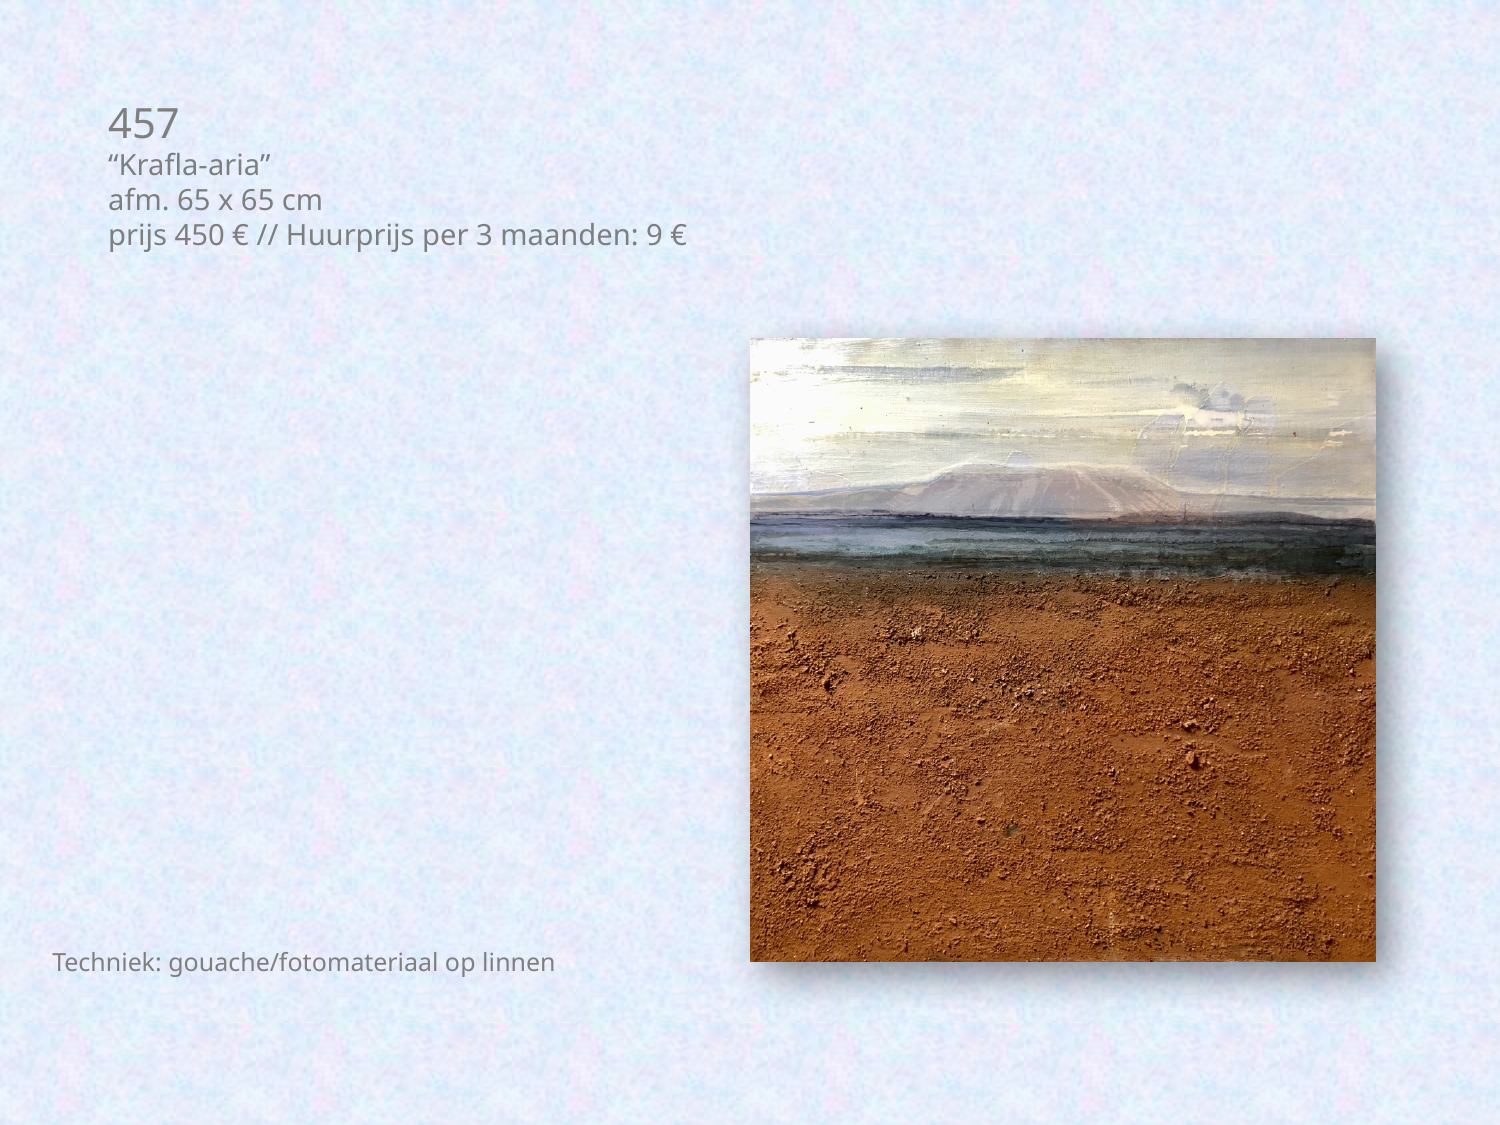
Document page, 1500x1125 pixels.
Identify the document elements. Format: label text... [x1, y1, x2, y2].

text_box 457 “Krafla-aria” afm. 65 x 65 cm prijs 450 € // Huurprijs per 3 maanden: 9 € [93, 89, 844, 304]
picture [749, 338, 1376, 963]
text_box Techniek: gouache/fotomateriaal op linnen [37, 449, 663, 1125]
